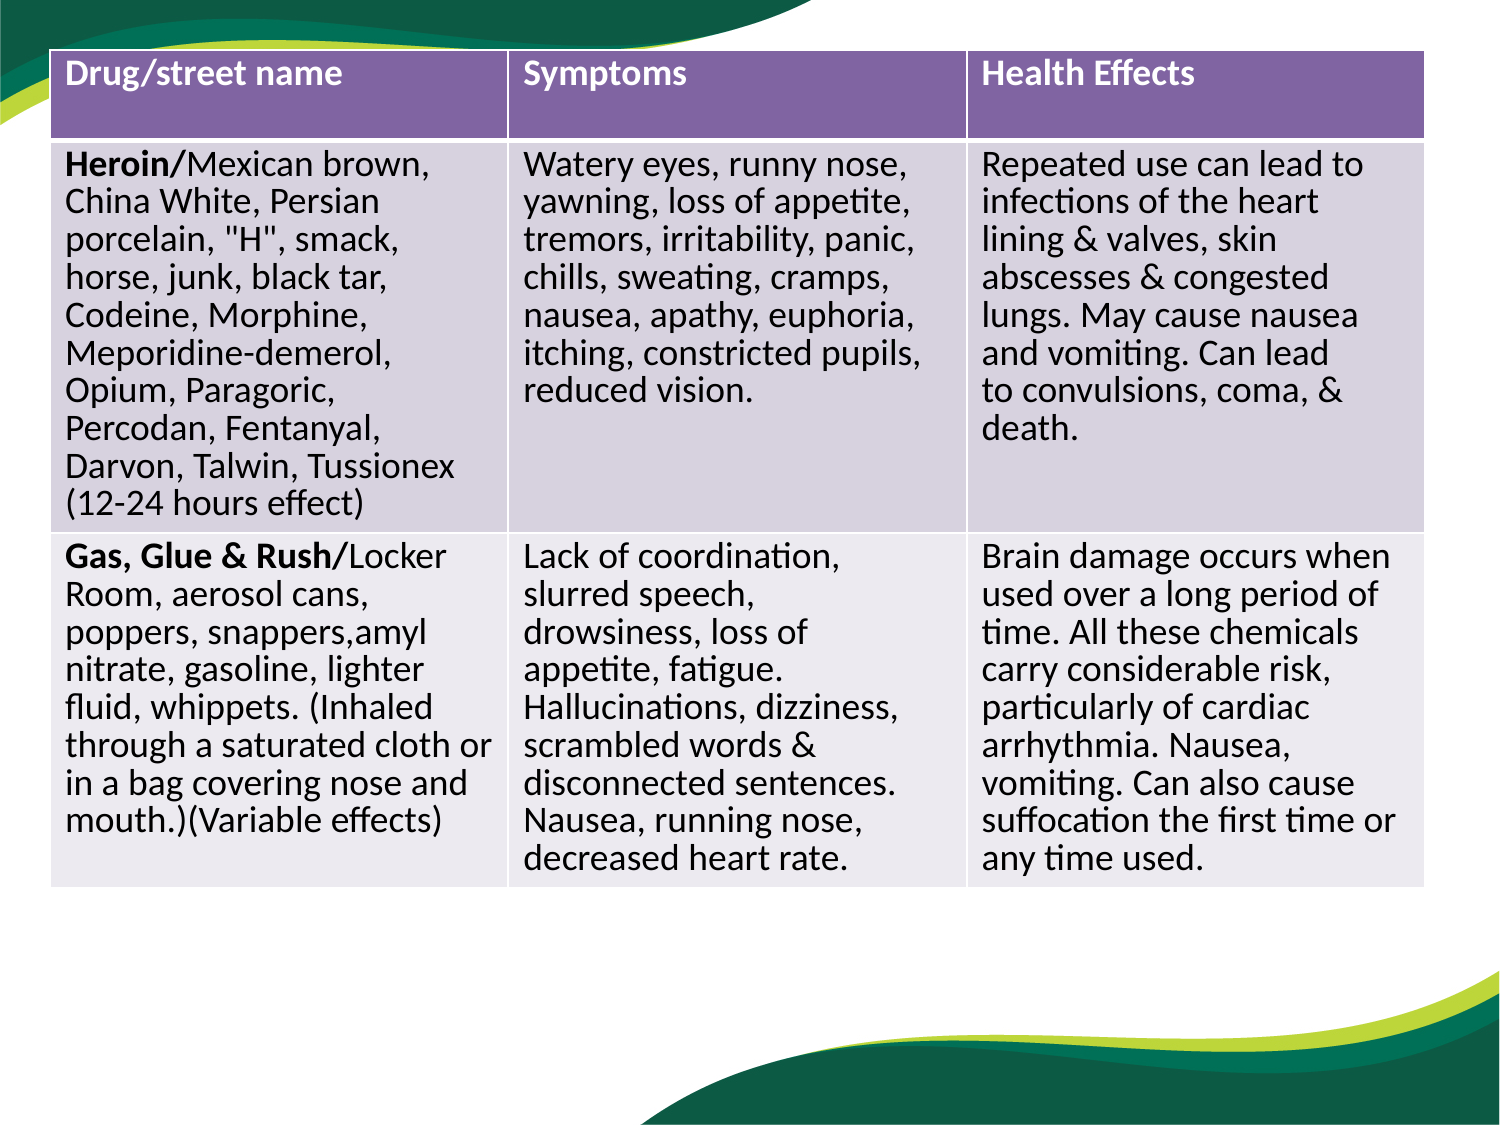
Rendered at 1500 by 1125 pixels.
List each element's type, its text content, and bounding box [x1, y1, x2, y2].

table_header Drug/street name [51, 51, 507, 138]
table_header Health Effects [968, 51, 1424, 138]
table_cell Watery eyes, runny nose, yawning, loss of appetite, tremors, irritability, panic, chills, sweating, cramps, nausea, apathy, euphoria, itching, constricted pupils, reduced vision. [509, 143, 966, 532]
table_cell Brain damage occurs when used over a long period of time. All these chemicals carry considerable risk, particularly of cardiac arrhythmia. Nausea, vomiting. Can also cause suffocation the first time or any time used. [968, 534, 1424, 887]
table_cell Lack of coordination, slurred speech, drowsiness, loss of appetite, fatigue. Hallucinations, dizziness, scrambled words & disconnected sentences. Nausea, running nose, decreased heart rate. [509, 534, 966, 887]
table_header Symptoms [509, 51, 966, 138]
table_cell Gas, Glue & Rush/Locker Room, aerosol cans, poppers, snappers,amyl nitrate, gasoline, lighter fluid, whippets. (Inhaled through a saturated cloth or in a bag covering nose and mouth.)(Variable effects) [51, 534, 507, 887]
table_cell Heroin/Mexican brown, China White, Persian porcelain, "H", smack, horse, junk, black tar, Codeine, Morphine, Meporidine-demerol, Opium, Paragoric, Percodan, Fentanyal, Darvon, Talwin, Tussionex (12-24 hours effect) [51, 143, 507, 532]
picture [0, 0, 1500, 1125]
table_cell Repeated use can lead to infections of the heart lining & valves, skin abscesses & congested lungs. May cause nausea and vomiting. Can lead to convulsions, coma, & death. [968, 143, 1424, 532]
